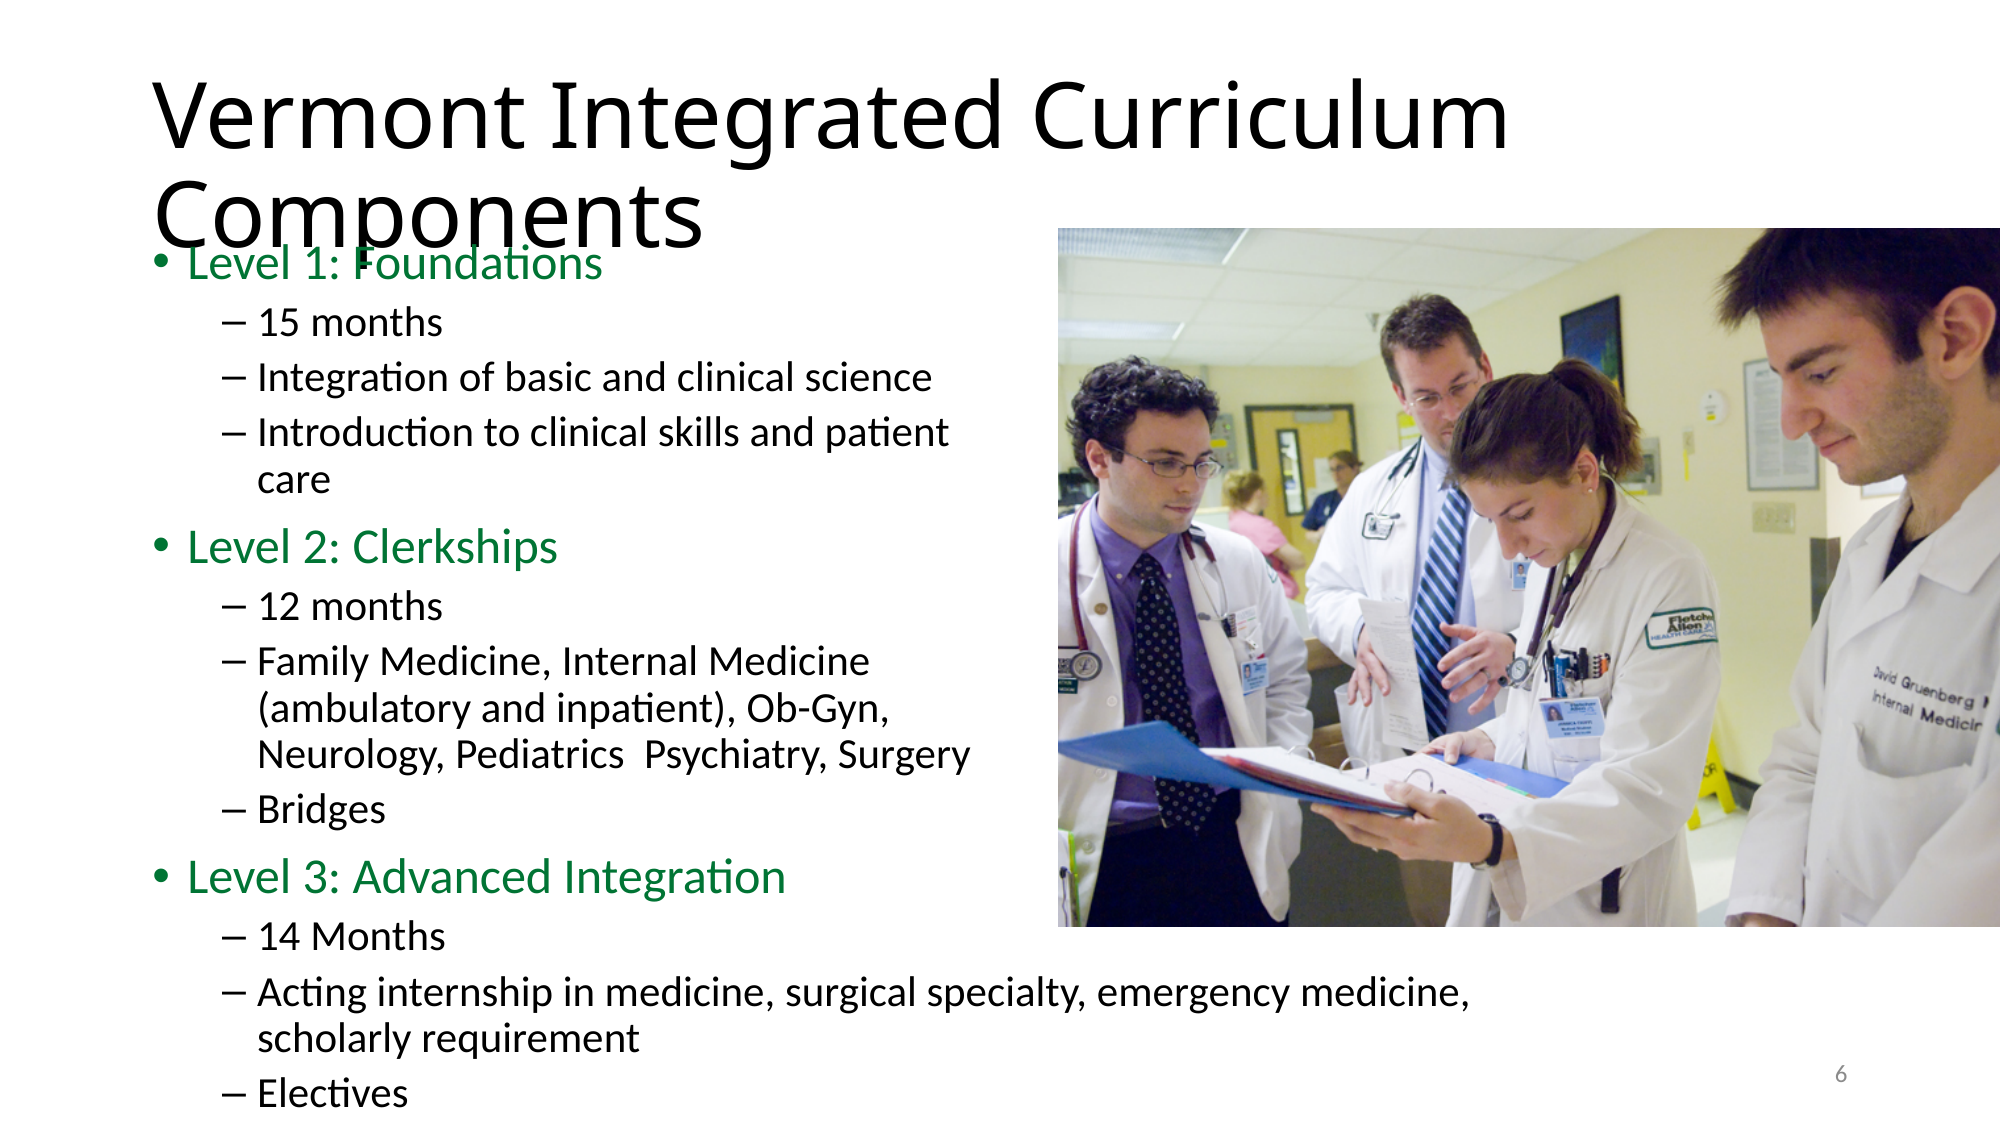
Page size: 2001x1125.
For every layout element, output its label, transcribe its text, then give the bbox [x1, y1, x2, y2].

slide_number 6 [1412, 1042, 1863, 1103]
picture [1058, 228, 2000, 927]
title Vermont Integrated Curriculum Components [137, 59, 1863, 228]
list Level 1: Foundations 15 months Integration of basic and clinical science Introduction to clinical skills and patient care Level 2: Clerkships 12 months Family Medicine, Internal Medicine (ambulatory and inpatient), Ob-Gyn, Neurology, Pediatrics Psychiatry, Surgery Bridges Level 3: Advanced Integration 14 Months Acting internship in medicine, surgical specialty, emergency medicine, scholarly requirement Electives [137, 228, 1642, 1125]
